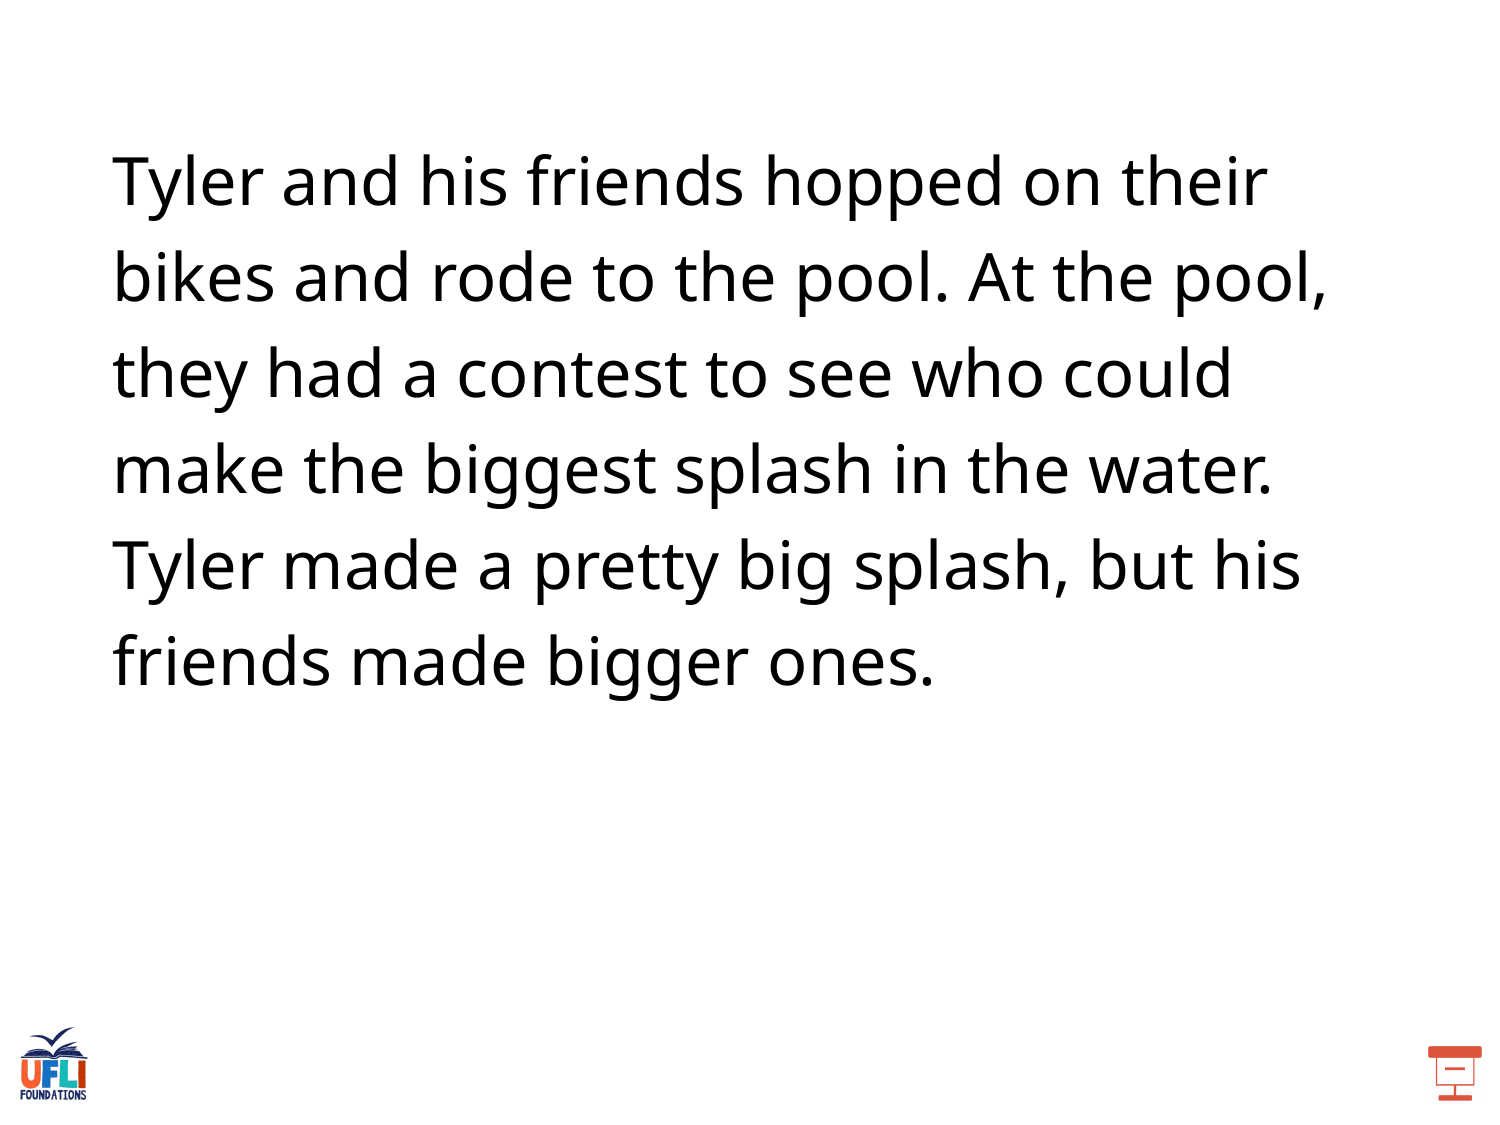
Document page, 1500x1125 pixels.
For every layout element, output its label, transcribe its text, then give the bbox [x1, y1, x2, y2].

picture [16, 1027, 90, 1103]
text_box Tyler and his friends hopped on their bikes and rode to the pool. At the pool, they had a contest to see who could make the biggest splash in the water. Tyler made a pretty big splash, but his friends made bigger ones. [97, 115, 1428, 709]
picture [1427, 1043, 1484, 1104]
